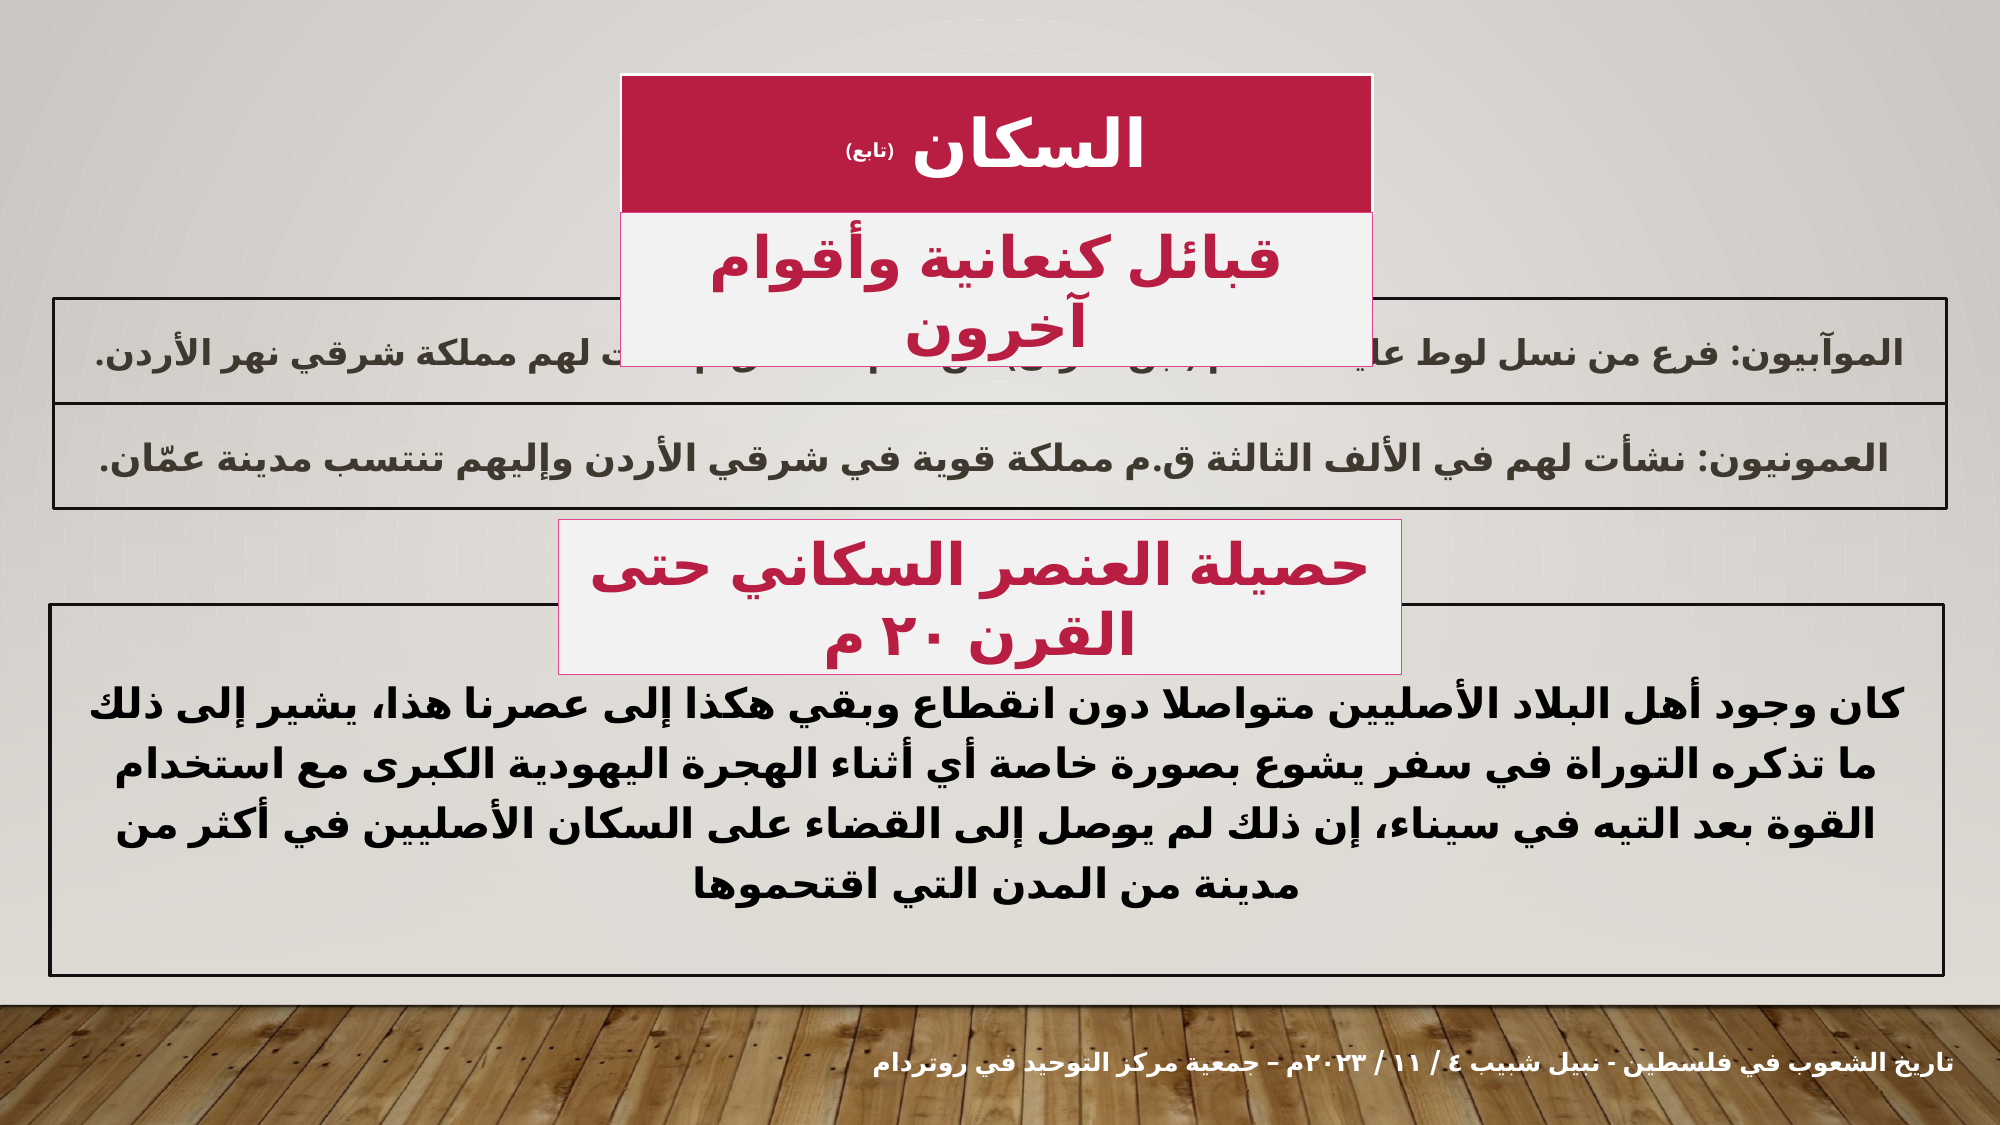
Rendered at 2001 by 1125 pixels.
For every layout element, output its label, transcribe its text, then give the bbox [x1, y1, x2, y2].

text_box حصيلة العنصر السكاني حتى القرن ٢٠ م [558, 519, 1402, 675]
text_box تاريخ الشعوب في فلسطين - نبيل شبيب ٤ / ١١ / ٢٠٢٣م – جمعية مركز التوحيد في روتردام [817, 1032, 1977, 1104]
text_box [620, 74, 1373, 218]
text_box العمونيون: نشأت لهم في الألف الثالثة ق.م مملكة قوية في شرقي الأردن وإليهم تنتسب مدينة عمّان. [53, 403, 1947, 509]
picture [0, 1005, 2000, 1125]
text_box كان وجود أهل البلاد الأصليين متواصلا دون انقطاع وبقي هكذا إلى عصرنا هذا، يشير إلى ذلك ما تذكره التوراة في سفر يشوع بصورة خاصة أي أثناء الهجرة اليهودية الكبرى مع استخدام القوة بعد التيه في سيناء، إن ذلك لم يوصل إلى القضاء على السكان الأصليين في أكثر من مدينة من المدن التي اقتحموها [49, 604, 1944, 976]
text_box الموآبيون: فرع من نسل لوط عليه السلام (ابن هاران) من عام ١٣٠٠ ق.م كانت لهم مملكة شرقي نهر الأردن. [53, 298, 1947, 403]
text_box قبائل كنعانية وأقوام آخرون [620, 218, 1373, 367]
